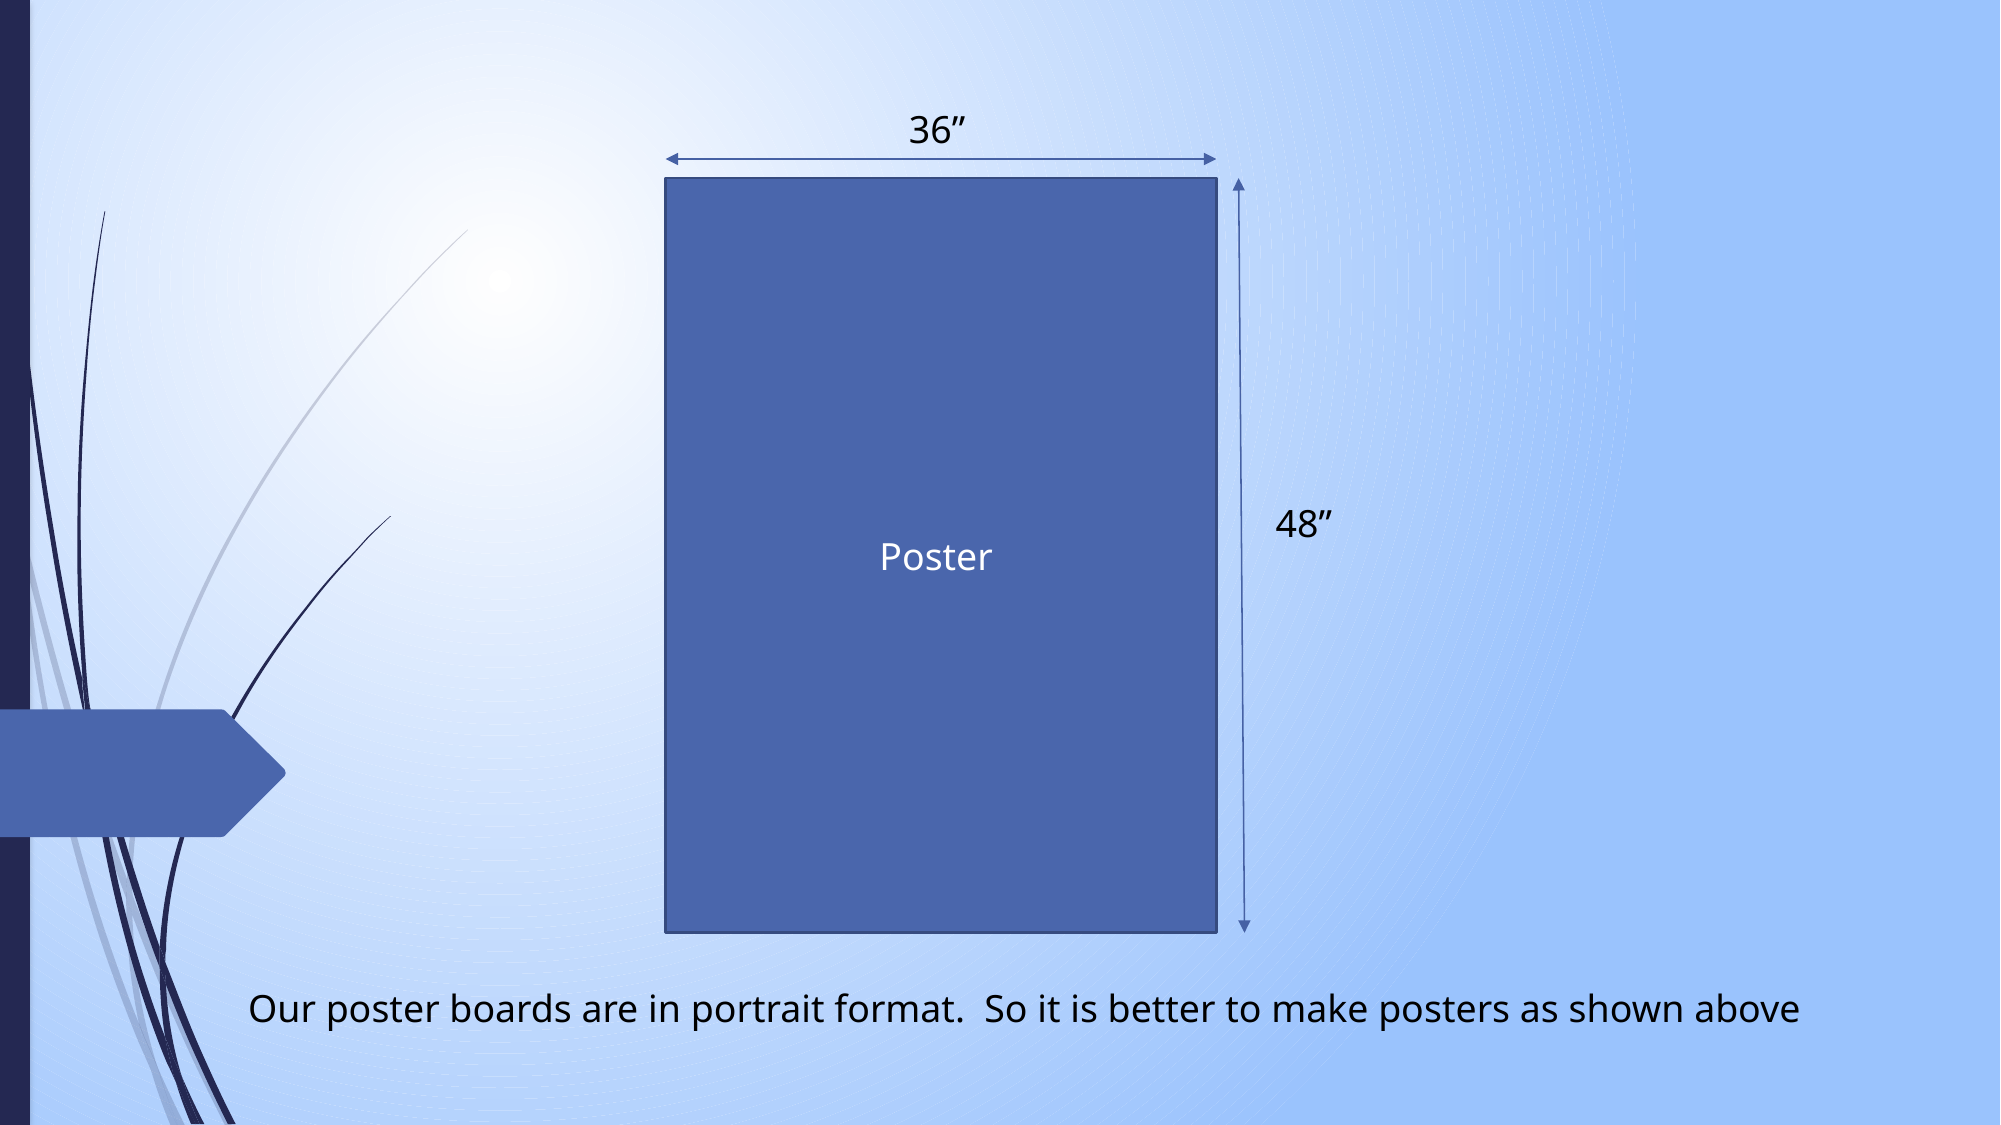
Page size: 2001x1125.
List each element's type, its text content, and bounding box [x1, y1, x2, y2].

text_box Our poster boards are in portrait format. So it is better to make posters as shown above [233, 977, 1917, 1038]
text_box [665, 98, 1367, 934]
